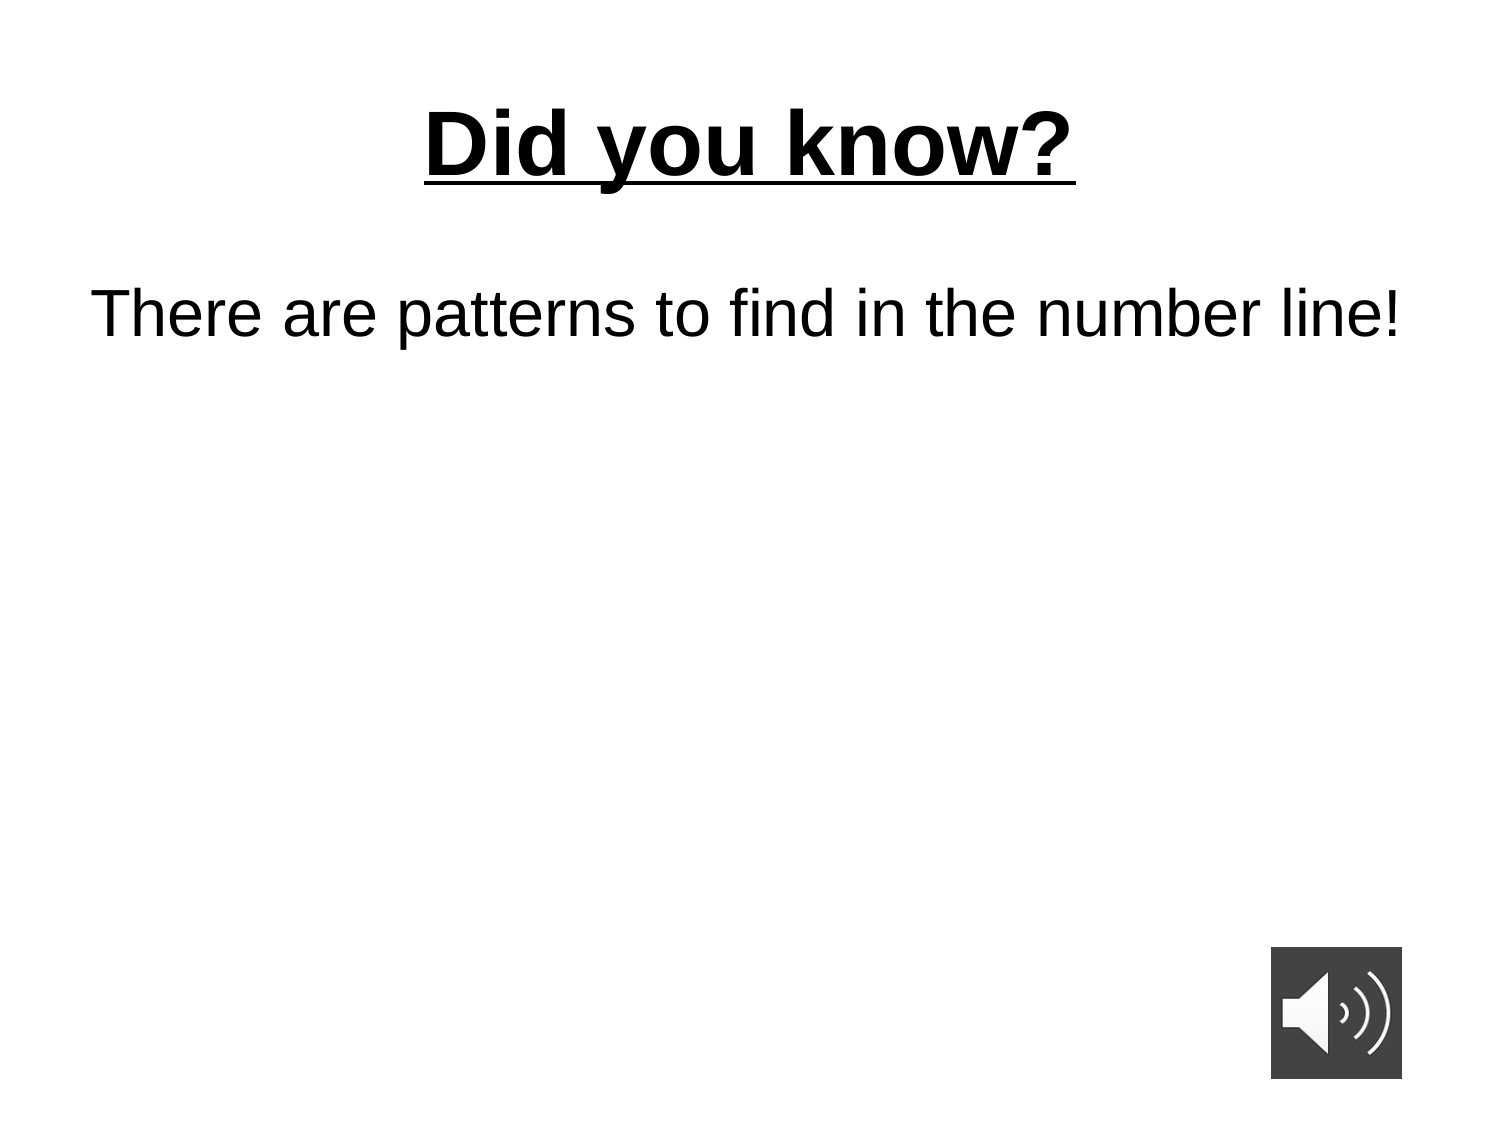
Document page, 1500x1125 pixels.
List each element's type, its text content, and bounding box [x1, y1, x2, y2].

title Did you know? [75, 45, 1425, 233]
list There are patterns to find in the number line! [75, 262, 1425, 1005]
picture [1269, 946, 1404, 1081]
